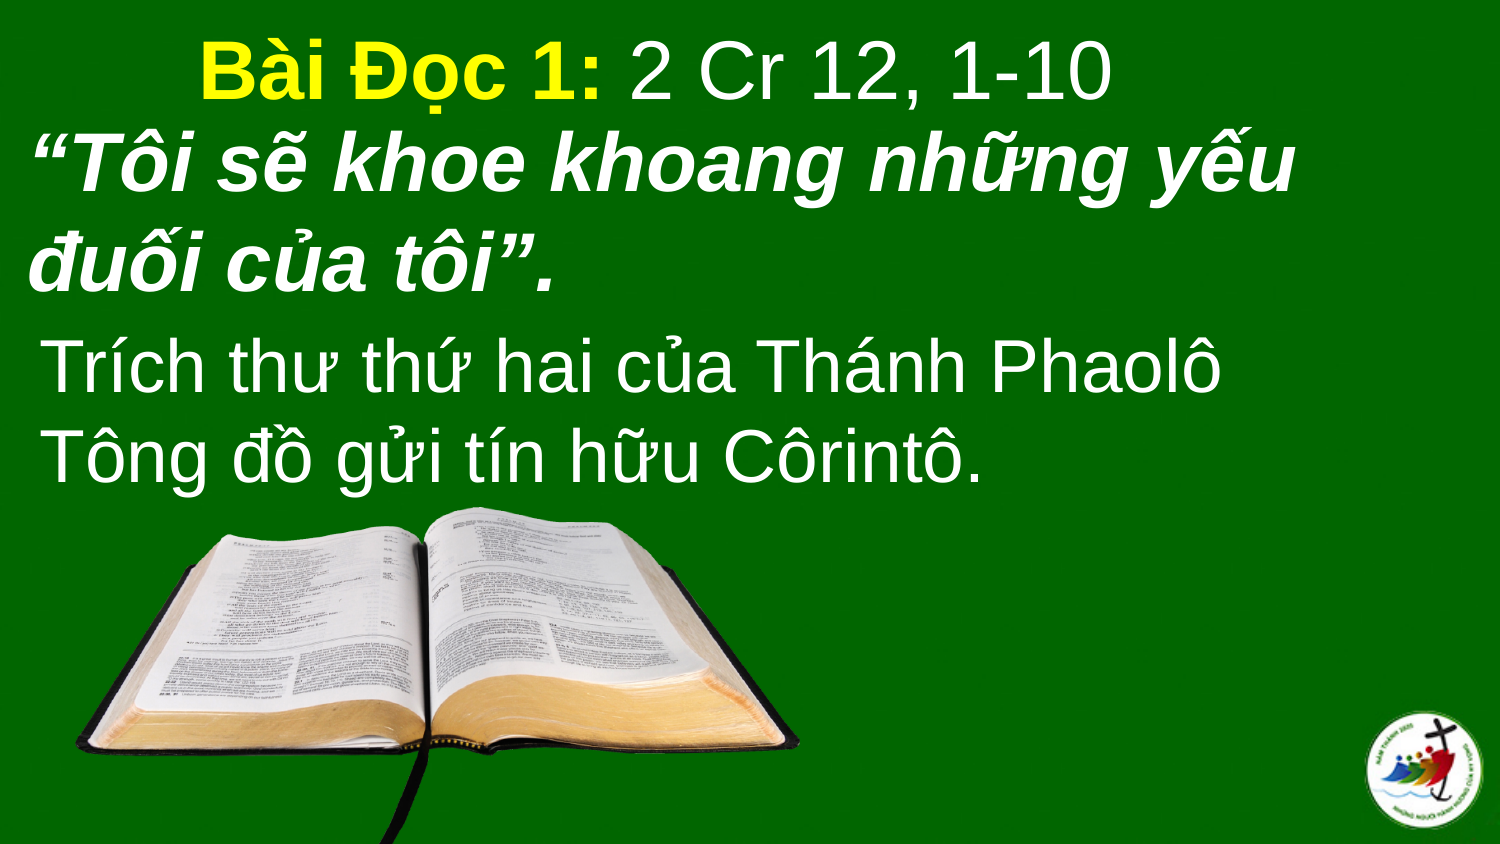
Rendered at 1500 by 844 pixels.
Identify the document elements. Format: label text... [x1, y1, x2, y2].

text_box Bài Đọc 1: 2 Cr 12, 1-10 [0, 9, 1350, 125]
text_box “Tôi sẽ khoe khoang những yếu đuối của tôi”. [12, 100, 1475, 316]
text_box Trích thư thứ hai của Thánh Phaolô Tông đồ gửi tín hữu Côrintô. [24, 310, 1409, 506]
picture [0, 0, 1500, 844]
